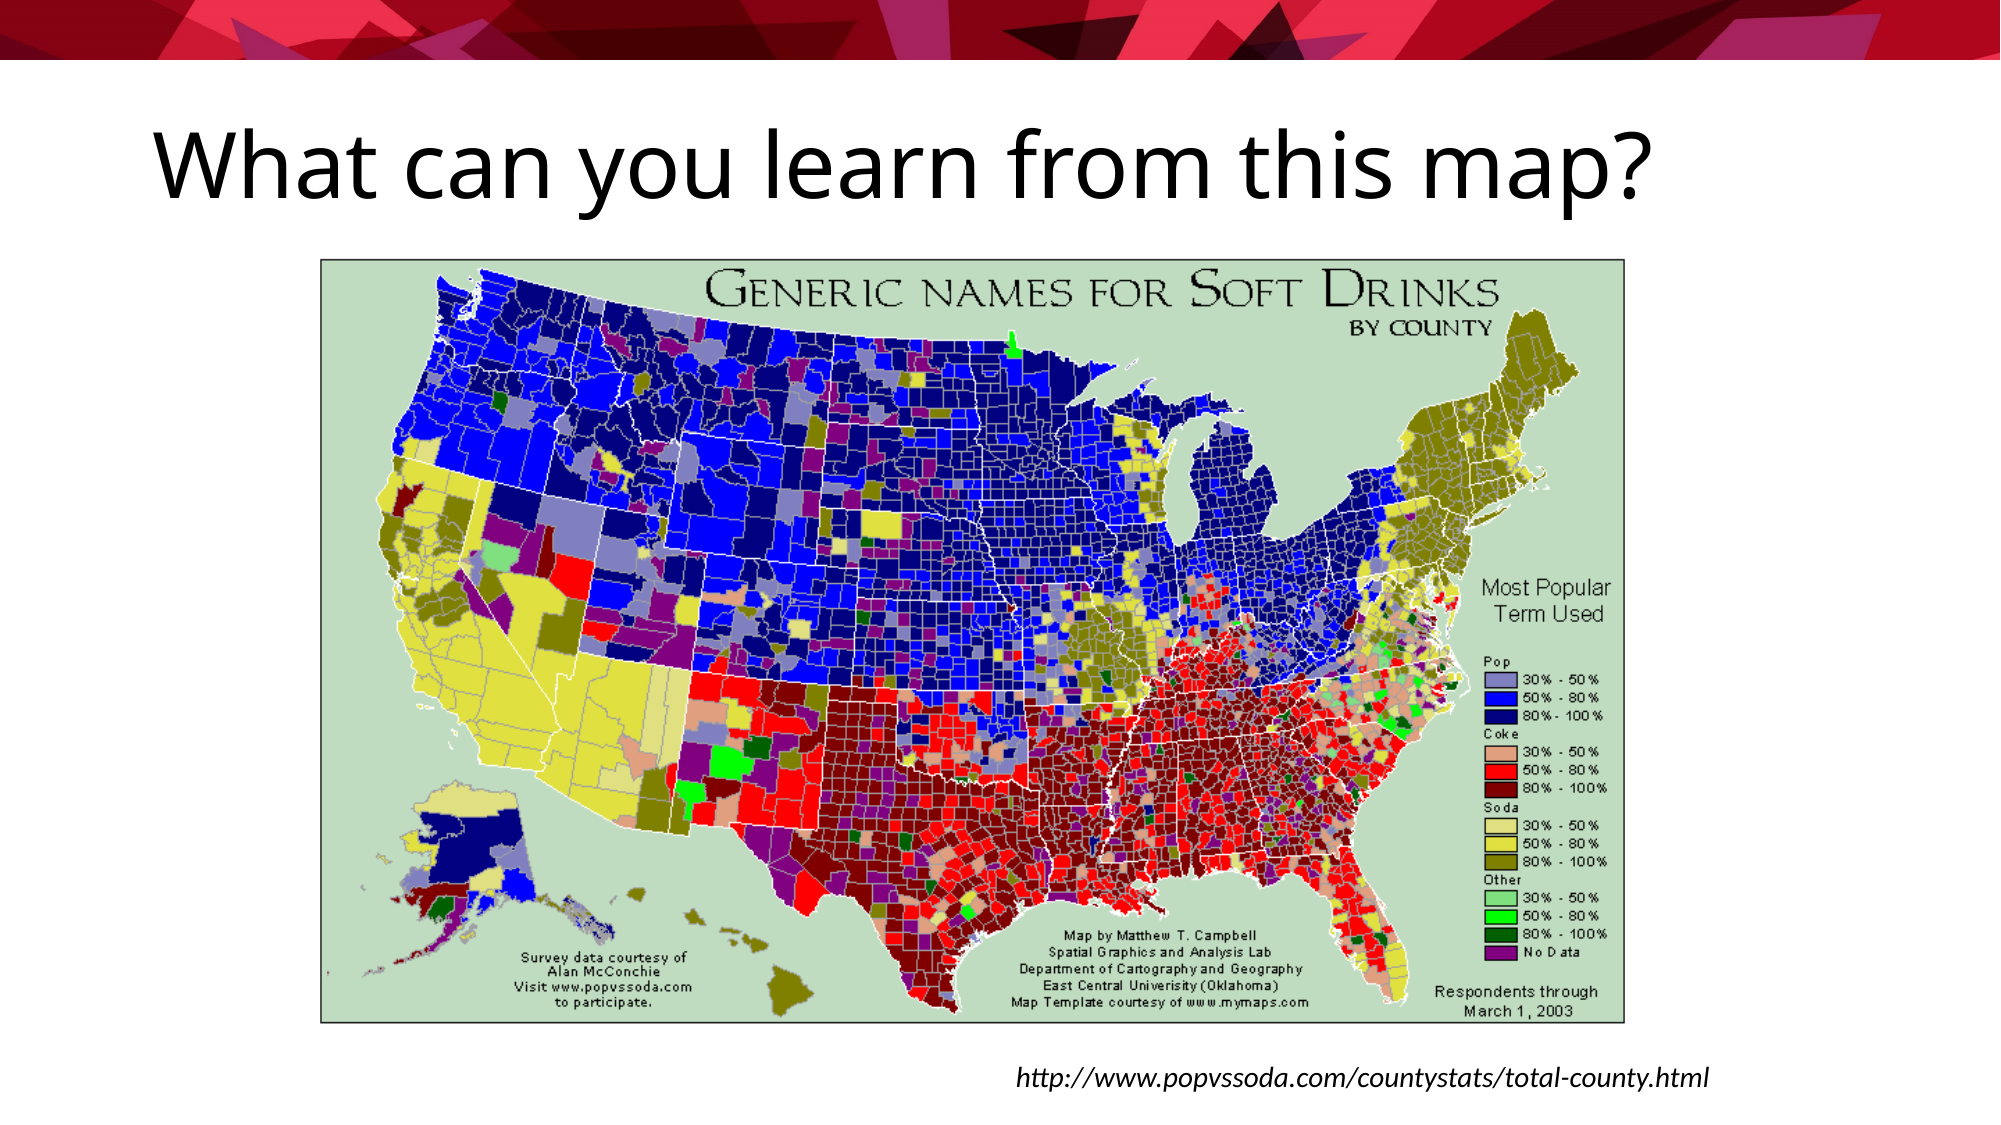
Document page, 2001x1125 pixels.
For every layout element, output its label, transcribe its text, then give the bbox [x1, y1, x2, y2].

picture [0, 0, 2000, 60]
picture [301, 237, 1650, 1050]
text_box http://www.popvssoda.com/countystats/total-county.html [849, 1050, 1725, 1101]
title What can you learn from this map? [137, 60, 1863, 278]
